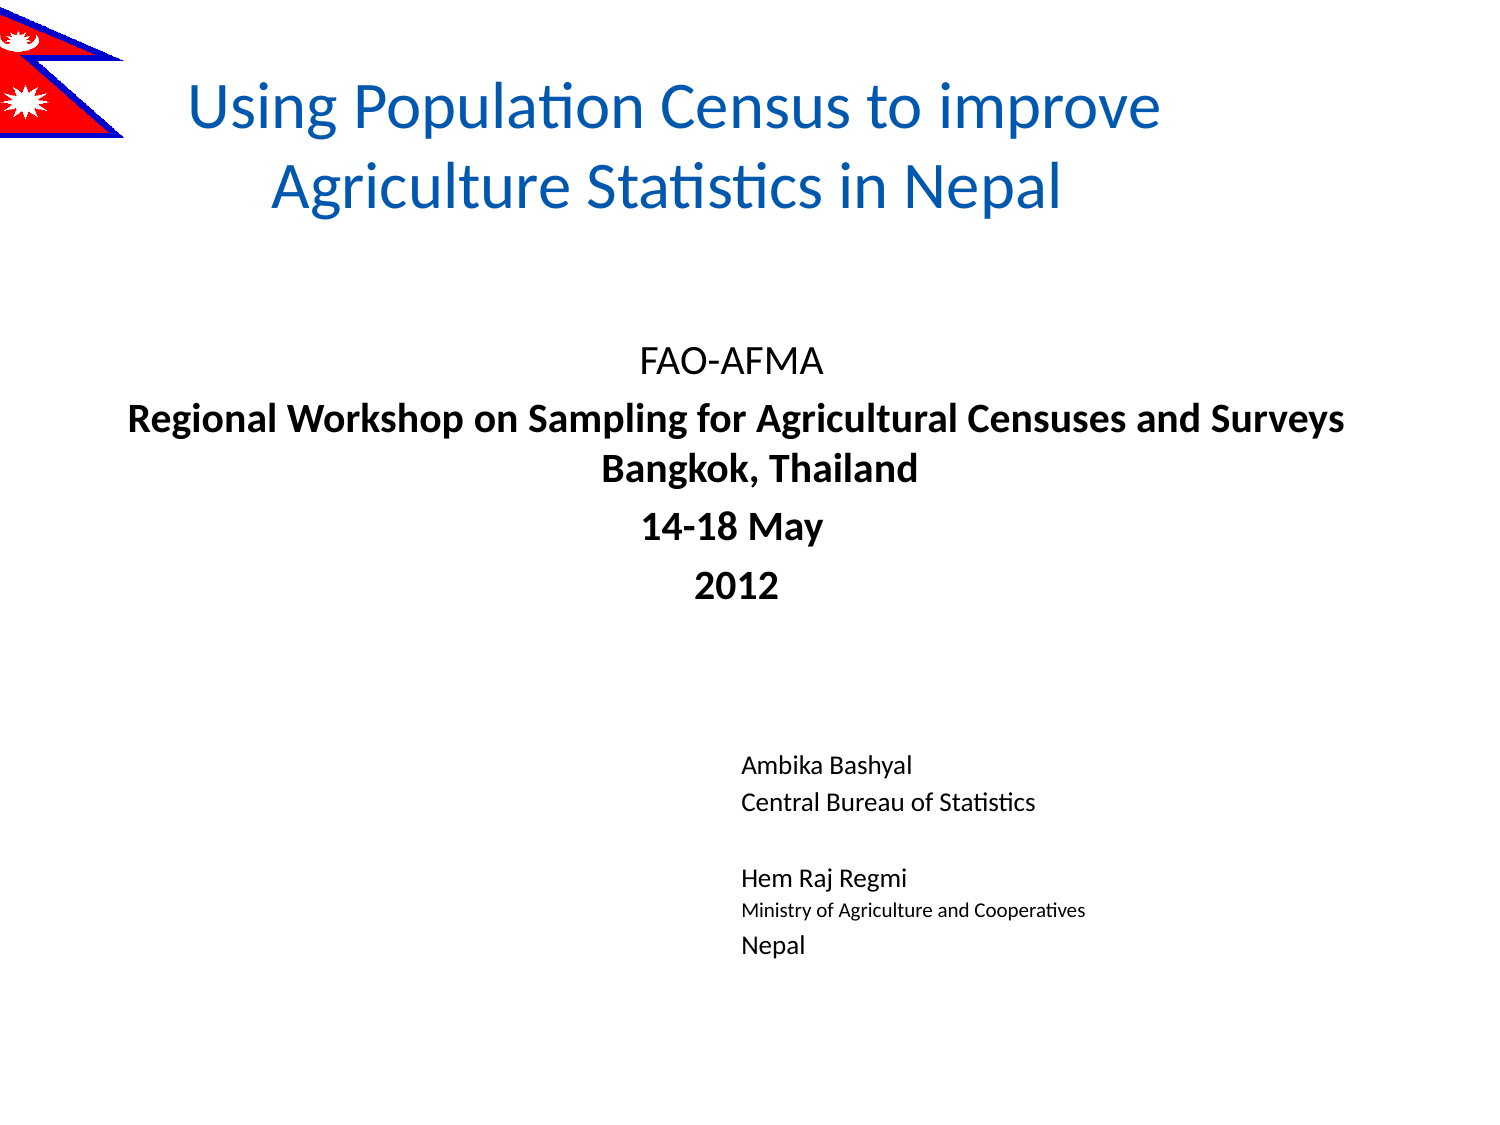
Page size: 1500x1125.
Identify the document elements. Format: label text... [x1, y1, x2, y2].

list FAO-AFMA Regional Workshop on Sampling for Agricultural Censuses and Surveys Bangkok, Thailand 14-18 May 2012 [97, 324, 1377, 729]
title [0, 0, 125, 138]
text_box Using Population Census to improve Agriculture Statistics in Nepal [135, 54, 1199, 230]
list Ambika Bashyal Central Bureau of Statistics Hem Raj Regmi Ministry of Agriculture and Cooperatives Nepal [726, 739, 1346, 970]
